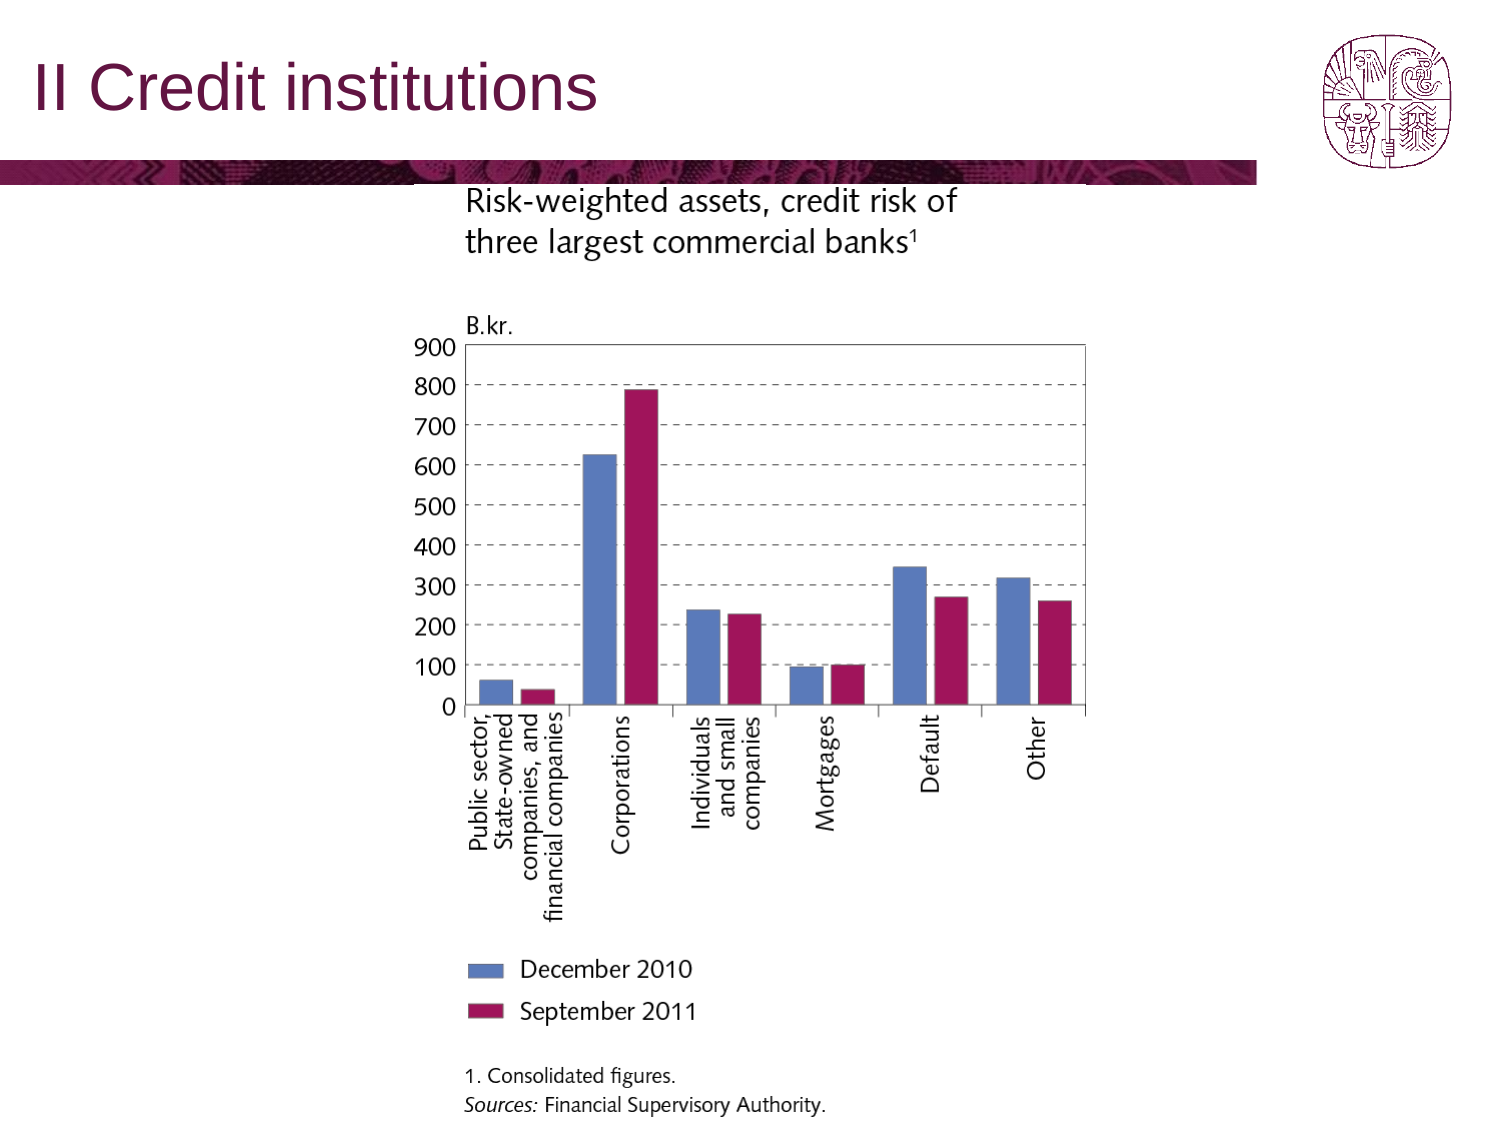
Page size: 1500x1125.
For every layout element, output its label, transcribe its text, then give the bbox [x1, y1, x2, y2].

title II Credit institutions [17, 19, 1247, 149]
picture [1316, 31, 1456, 173]
picture [0, 160, 1258, 1117]
